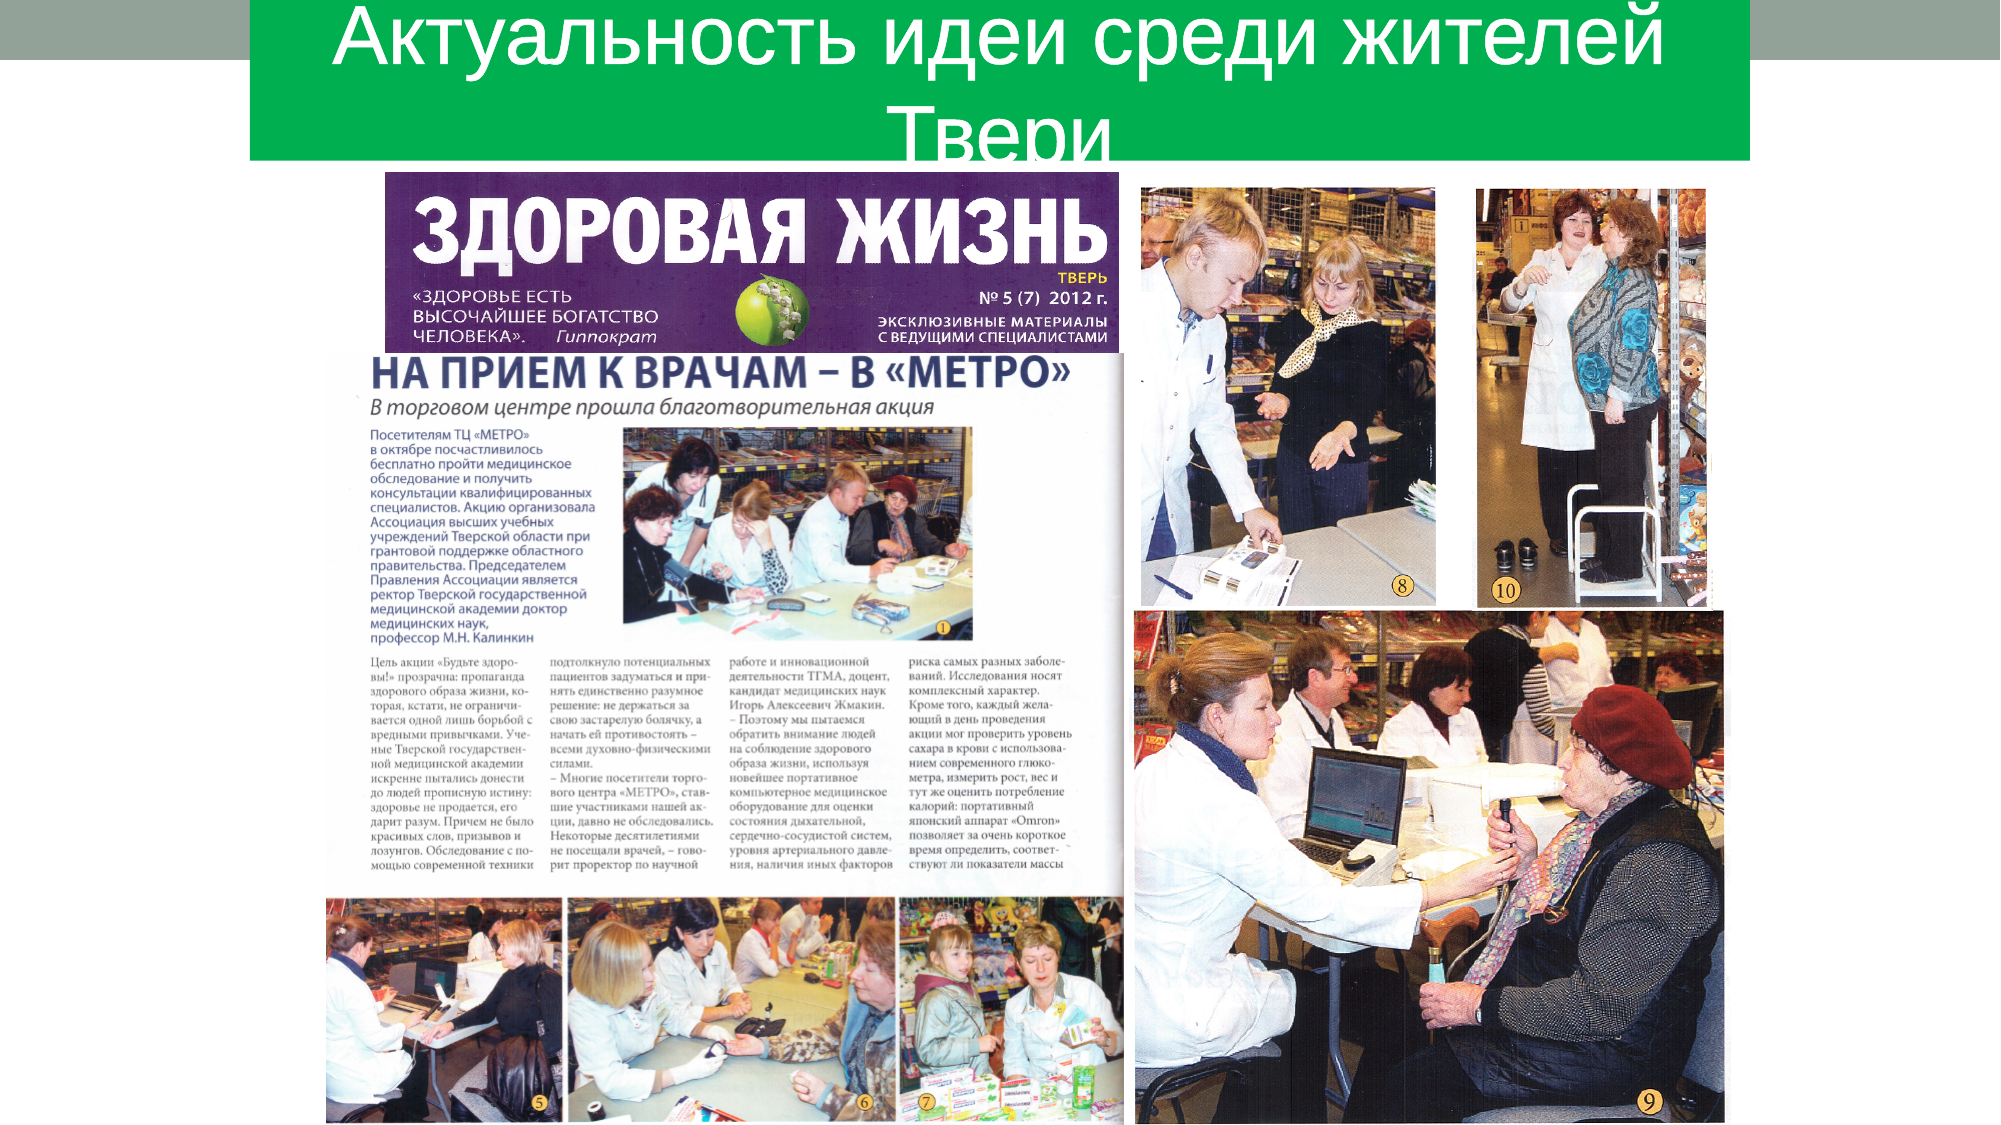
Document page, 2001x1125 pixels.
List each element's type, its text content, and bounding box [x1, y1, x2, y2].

text_box Актуальность идеи среди жителей Твери [248, 0, 1752, 163]
picture [1129, 184, 1731, 1125]
picture [326, 172, 1125, 1125]
